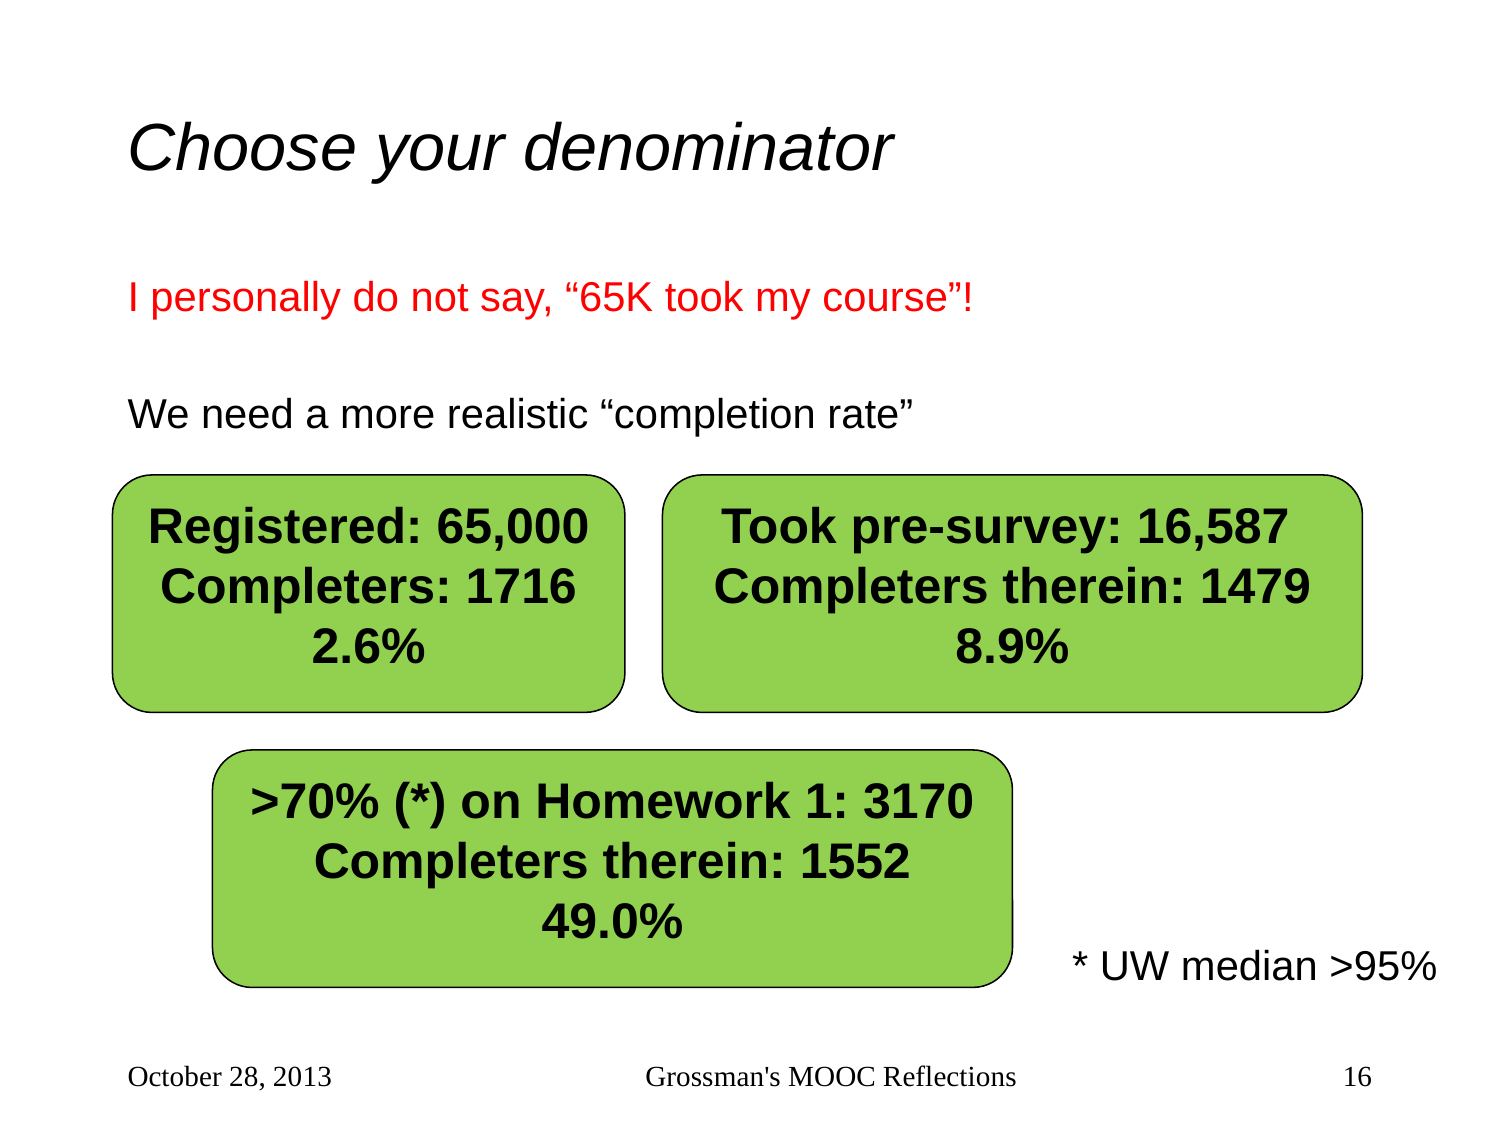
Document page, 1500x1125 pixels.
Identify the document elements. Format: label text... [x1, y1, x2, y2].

list I personally do not say, “65K took my course”! We need a more realistic “completion rate” [112, 262, 1388, 1001]
slide_number 16 [1251, 1049, 1388, 1125]
text_box * UW median >95% [1057, 931, 1463, 996]
text_box Registered: 65,000 Completers: 1716 2.6% [112, 474, 625, 713]
footer Grossman's MOOC Reflections [412, 1049, 1251, 1125]
text_box >70% (*) on Homework 1: 3170 Completers therein: 1552 49.0% [212, 749, 1013, 988]
title Choose your denominator [112, 49, 1388, 238]
text_box Took pre-survey: 16,587 Completers therein: 1479 8.9% [662, 474, 1363, 713]
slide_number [112, 1049, 412, 1125]
